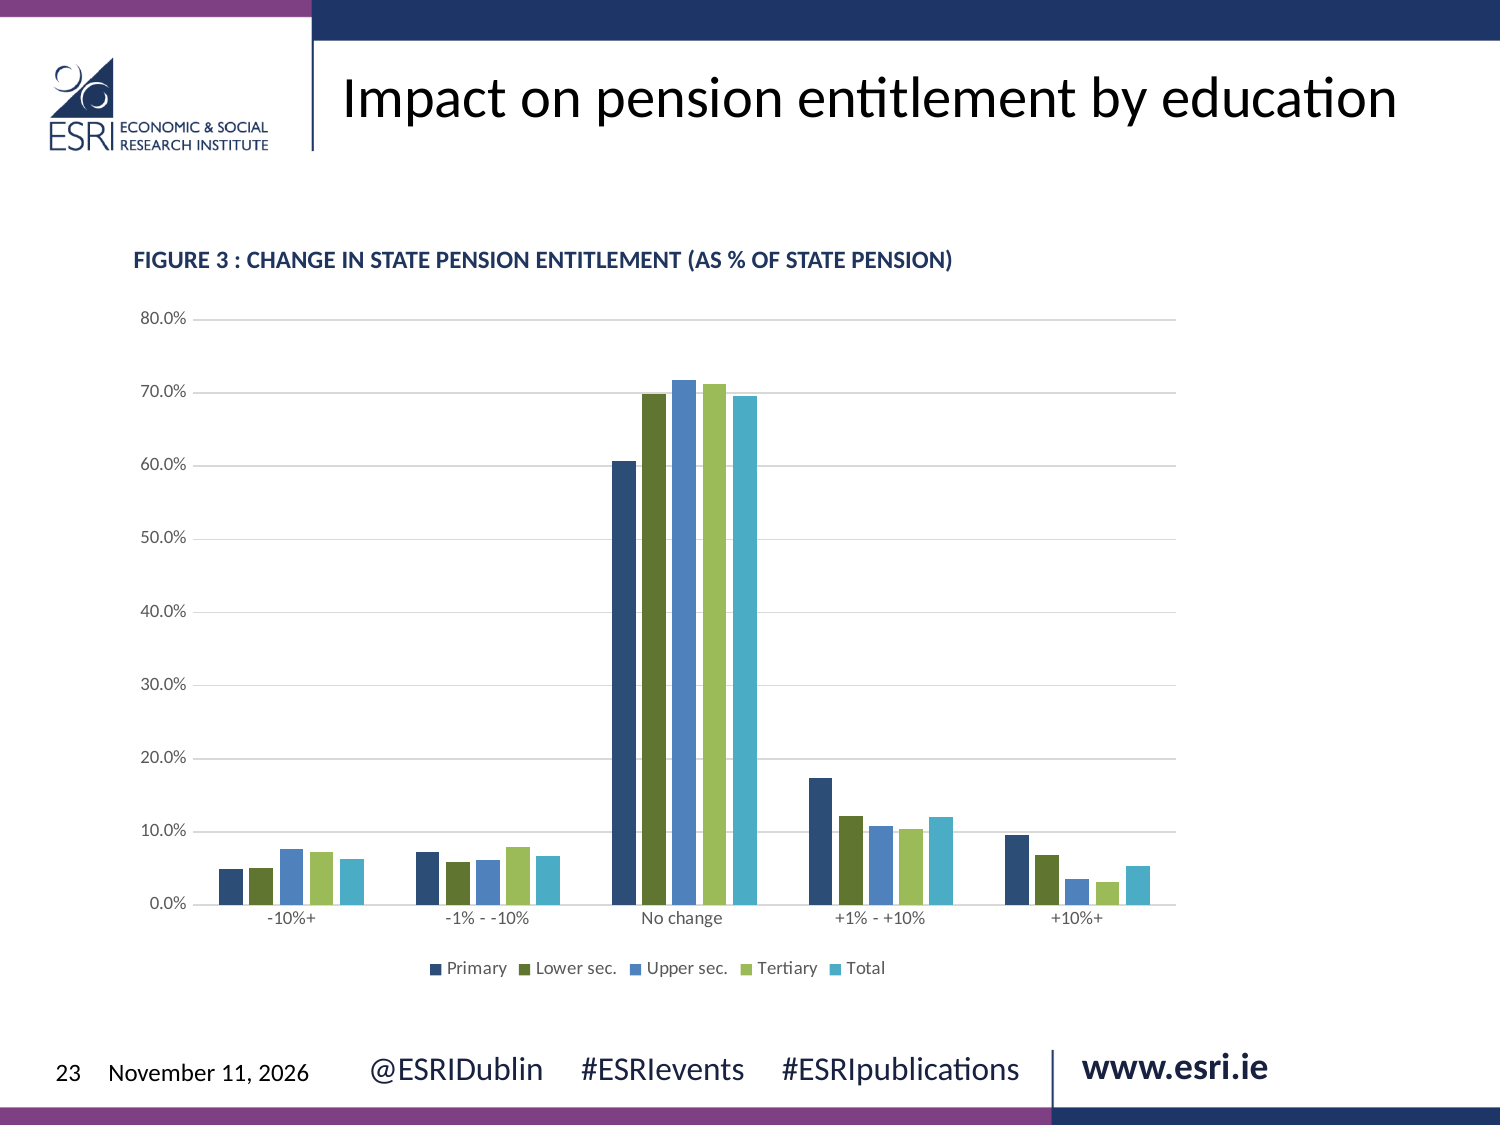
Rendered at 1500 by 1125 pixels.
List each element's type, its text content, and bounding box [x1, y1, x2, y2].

slide_number 23 [0, 1049, 93, 1110]
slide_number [93, 1049, 354, 1110]
list Impact on pension entitlement by education [327, 51, 1437, 153]
text_box Figure 3 : change in State Pension entitlement (as % of State Pension) [118, 235, 1180, 281]
picture [0, 0, 1500, 1125]
chart [118, 296, 1198, 986]
